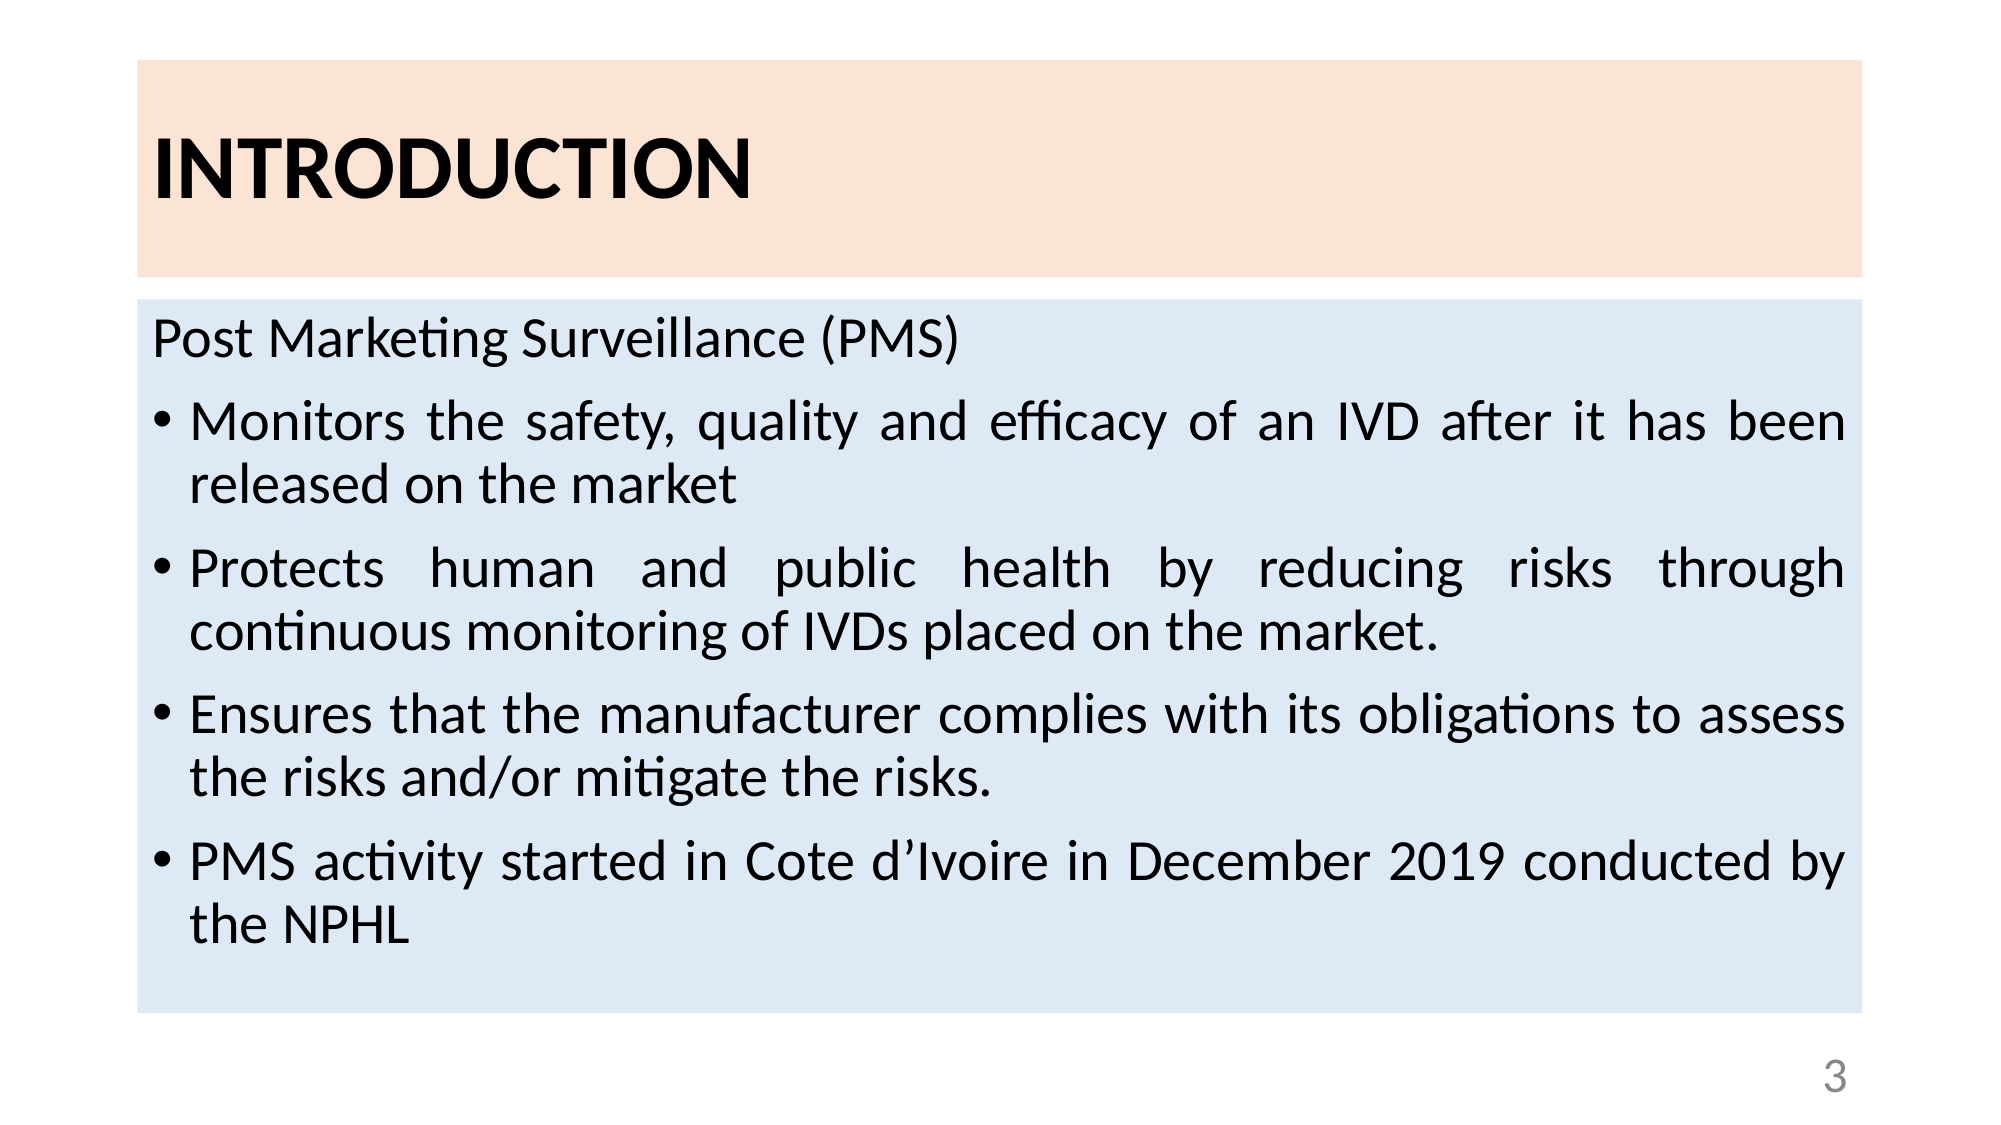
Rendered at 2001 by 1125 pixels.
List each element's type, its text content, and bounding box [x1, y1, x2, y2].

title INTRODUCTION [137, 59, 1863, 278]
list Post Marketing Surveillance (PMS) Monitors the safety, quality and efficacy of an IVD after it has been released on the market Protects human and public health by reducing risks through continuous monitoring of IVDs placed on the market. Ensures that the manufacturer complies with its obligations to assess the risks and/or mitigate the risks. PMS activity started in Cote d’Ivoire in December 2019 conducted by the NPHL [137, 299, 1863, 1014]
slide_number ‹#› [1412, 1042, 1863, 1103]
